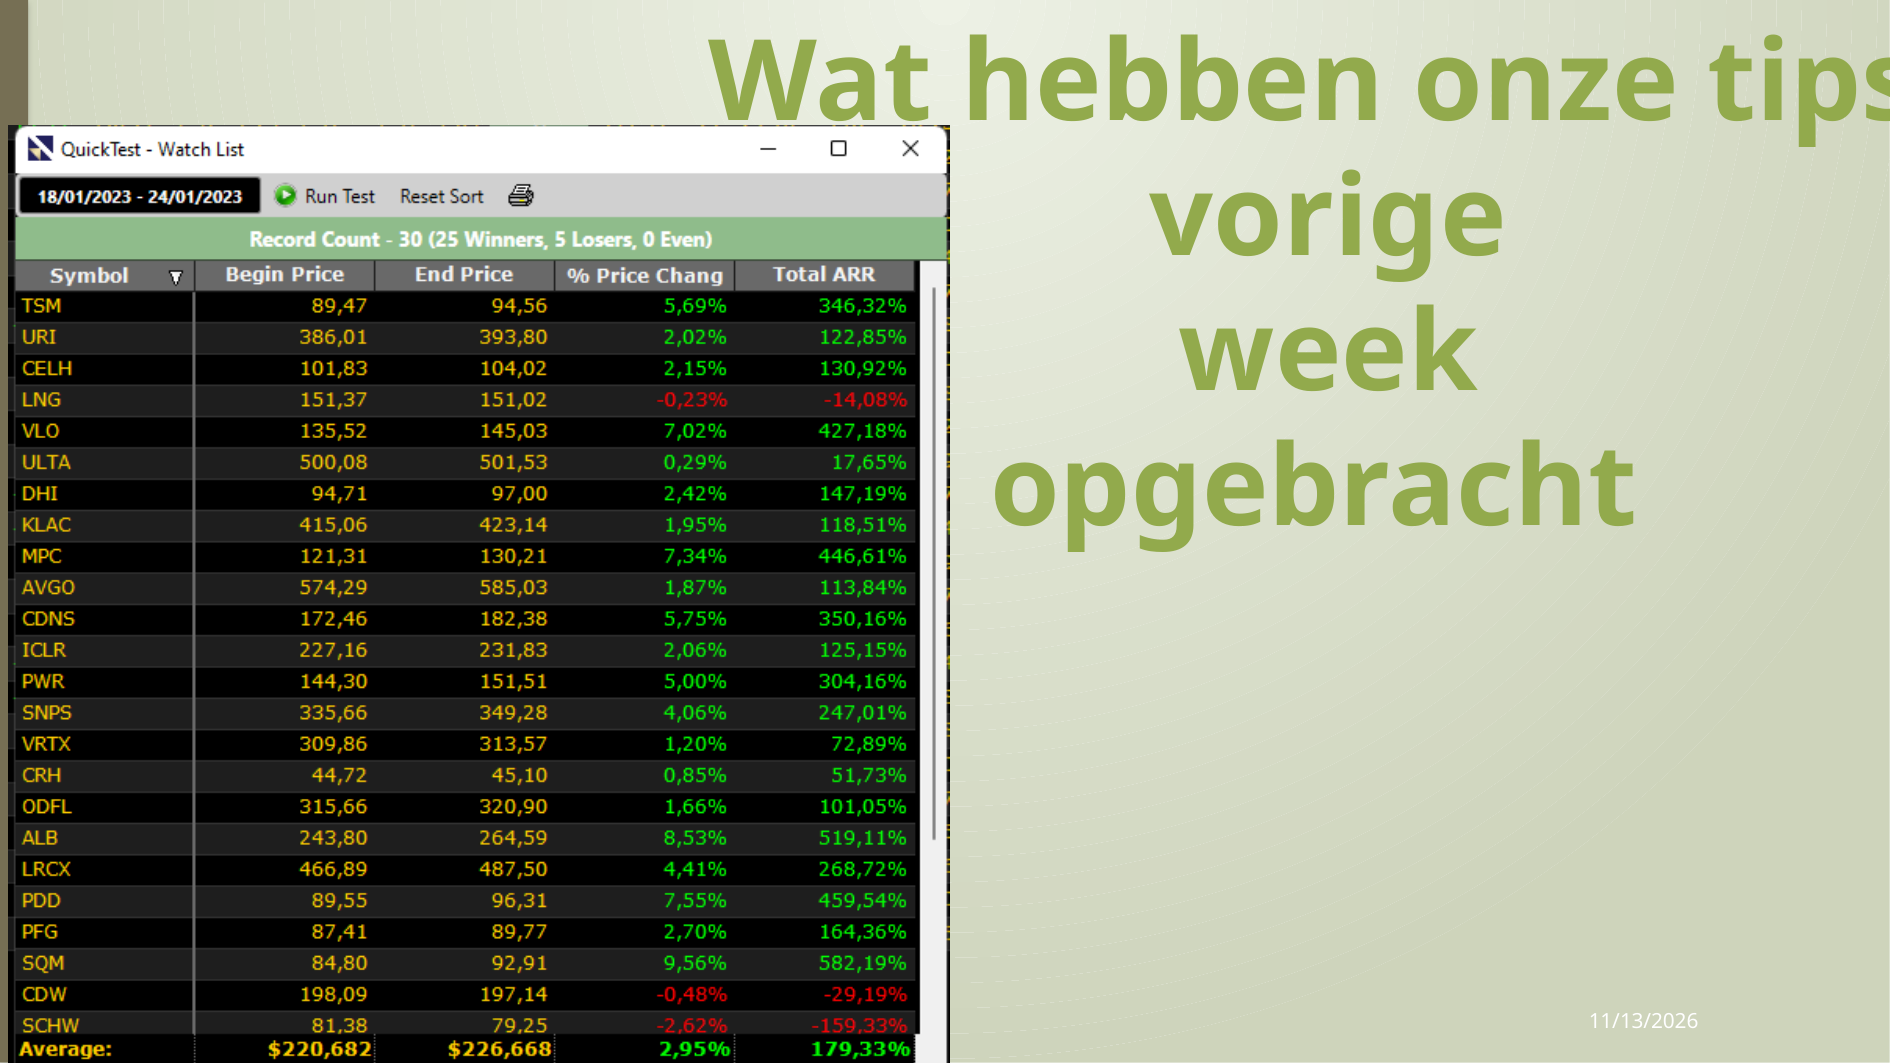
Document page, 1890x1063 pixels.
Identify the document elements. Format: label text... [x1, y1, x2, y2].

text_box Wat hebben onze tips vorige week opgebracht [693, 0, 1890, 555]
picture [8, 125, 950, 1063]
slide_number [1170, 997, 1714, 1046]
